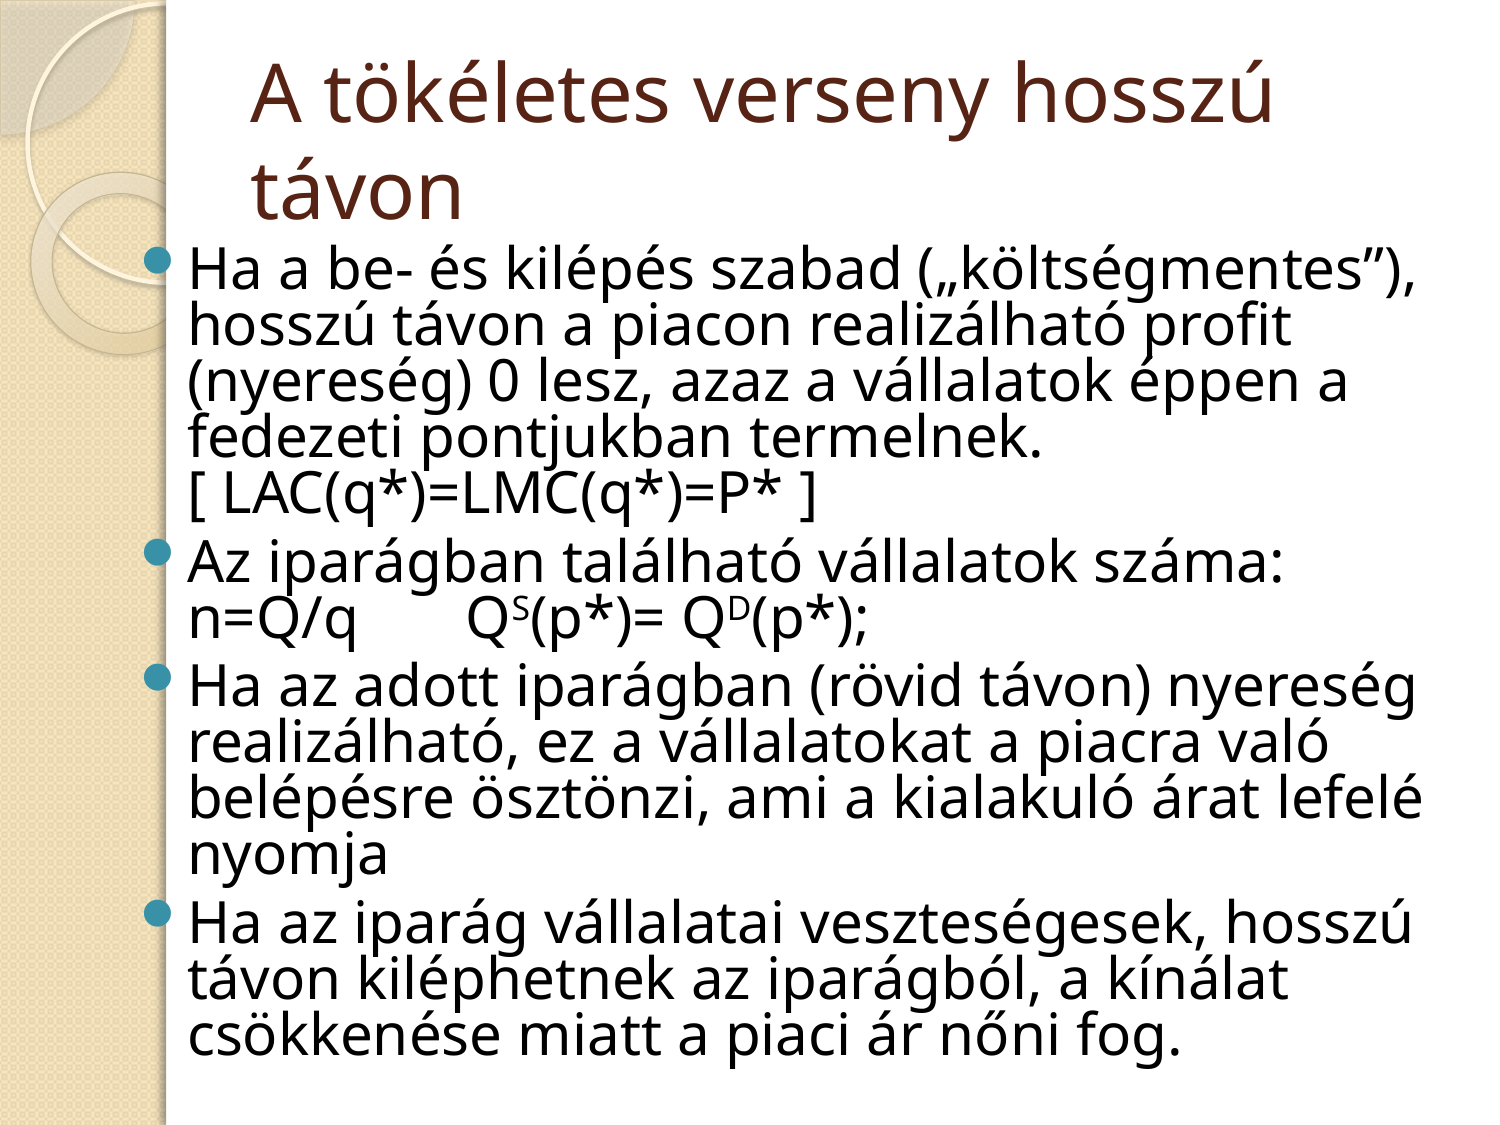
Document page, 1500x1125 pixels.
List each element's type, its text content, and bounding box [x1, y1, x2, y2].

title A tökéletes verseny hosszú távon [235, 45, 1466, 233]
list Ha a be- és kilépés szabad („költségmentes”), hosszú távon a piacon realizálható profit (nyereség) 0 lesz, azaz a vállalatok éppen a fedezeti pontjukban termelnek. [ LAC(q*)=LMC(q*)=P* ] Az iparágban található vállalatok száma: n=Q/q QS(p*)= QD(p*); Ha az adott iparágban (rövid távon) nyereség realizálható, ez a vállalatokat a piacra való belépésre ösztönzi, ami a kialakuló árat lefelé nyomja Ha az iparág vállalatai veszteségesek, hosszú távon kiléphetnek az iparágból, a kínálat csökkenése miatt a piaci ár nőni fog. [111, 237, 1466, 1026]
